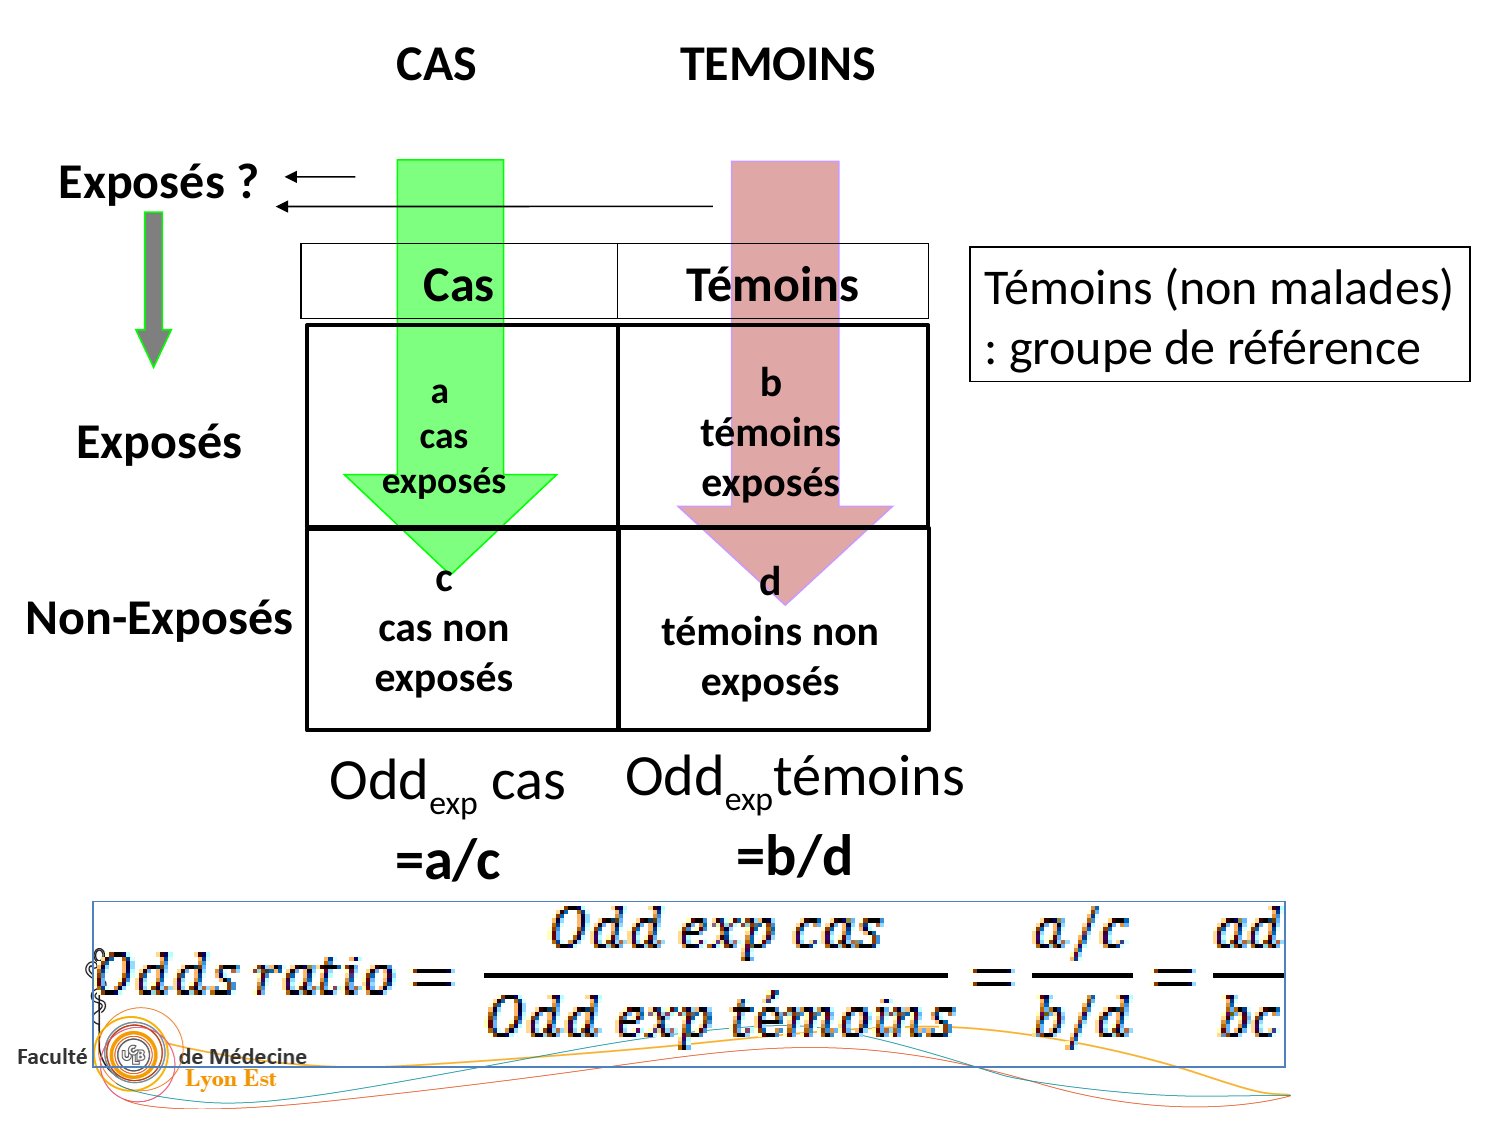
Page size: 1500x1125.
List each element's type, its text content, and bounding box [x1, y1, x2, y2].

text_box Exposés ? [0, 141, 337, 217]
text_box TEMOINS [665, 23, 892, 99]
text_box Témoins (non malades) : groupe de référence [969, 246, 1470, 382]
text_box [135, 212, 172, 368]
text_box Oddexptémoins =b/d [610, 730, 980, 895]
text_box Oddexp cas =a/c [315, 772, 581, 899]
picture [93, 902, 1285, 1067]
text_box [397, 159, 504, 206]
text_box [300, 243, 935, 764]
text_box [284, 170, 356, 184]
text_box Exposés [0, 401, 295, 477]
text_box CAS [382, 23, 493, 99]
text_box [397, 207, 504, 242]
text_box [731, 161, 839, 242]
picture [17, 948, 1291, 1109]
text_box [275, 200, 713, 213]
text_box Non-Exposés [0, 577, 295, 652]
